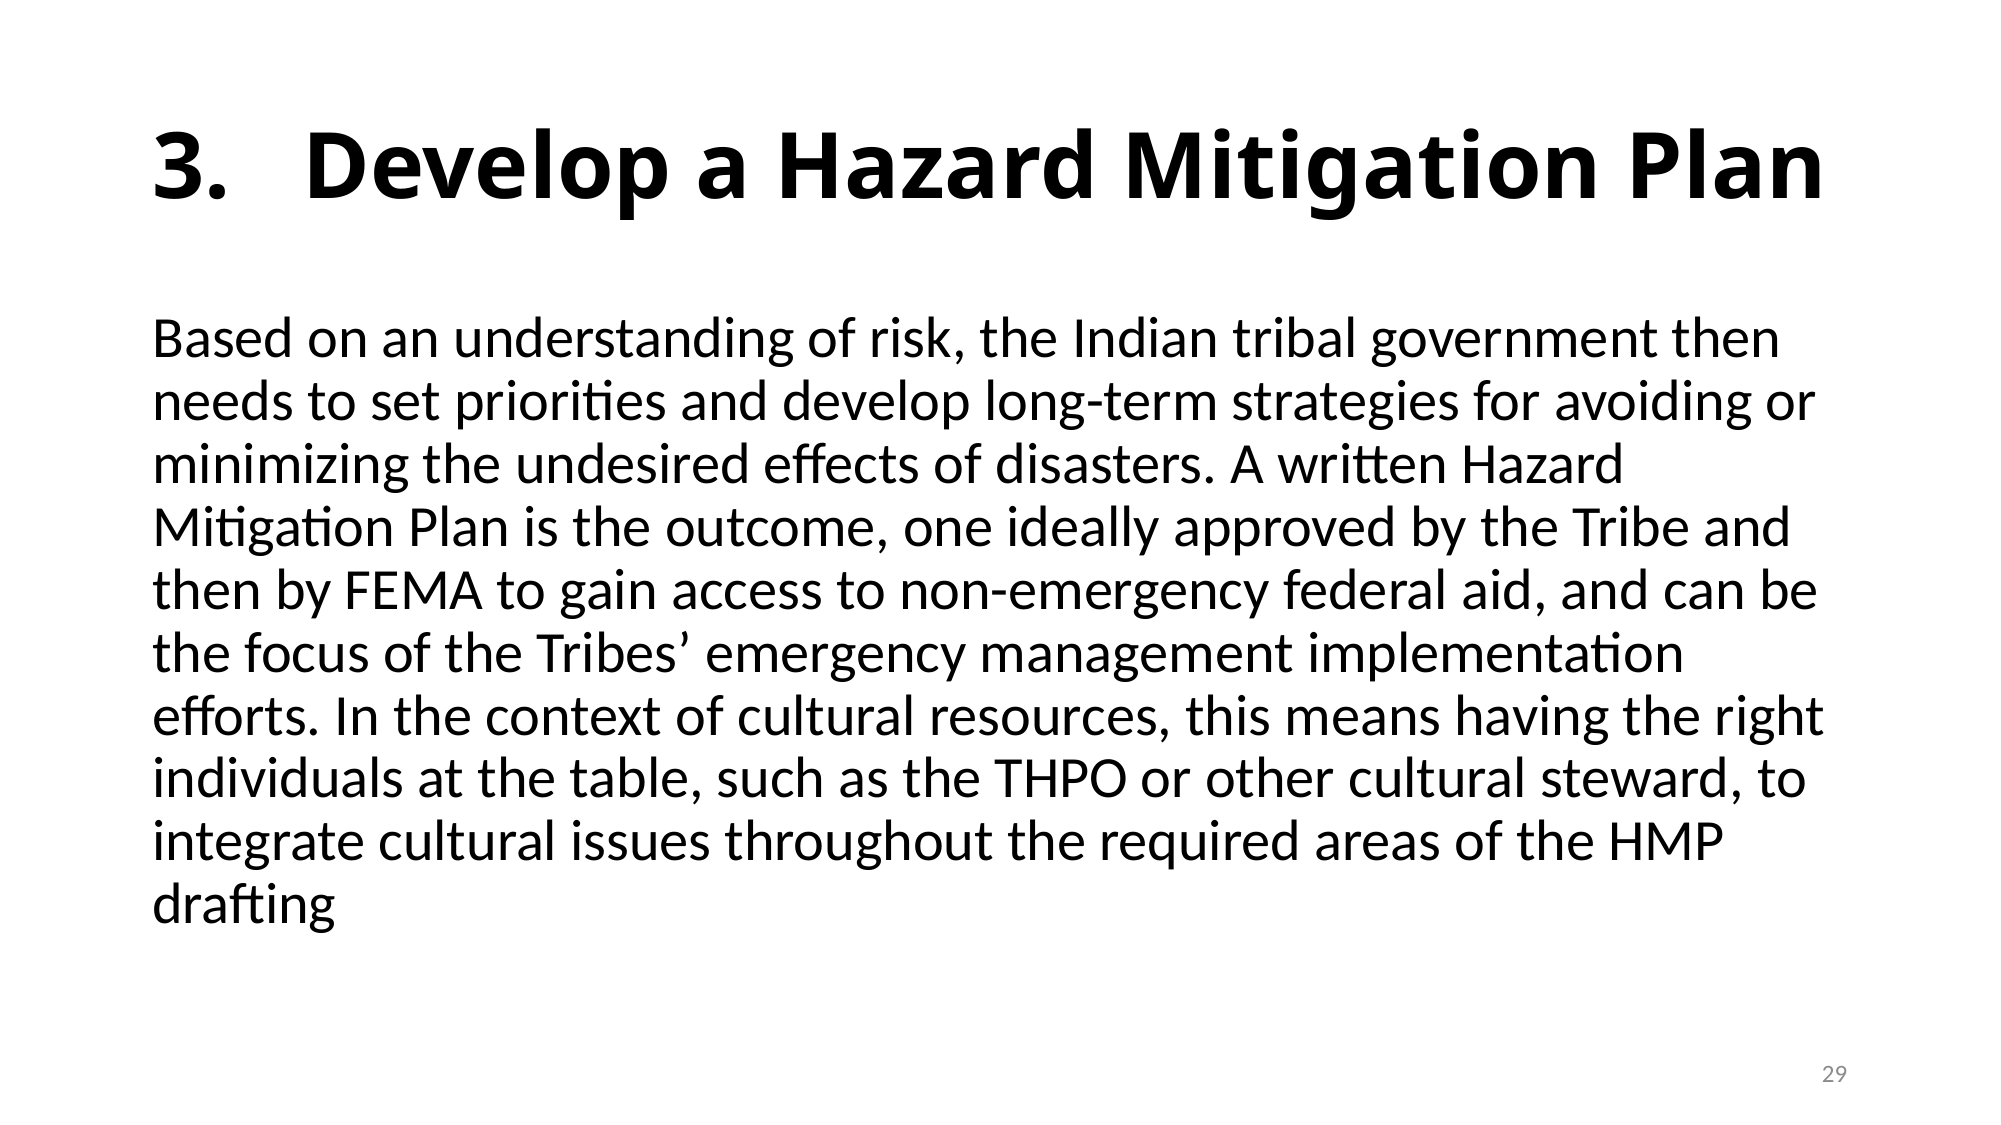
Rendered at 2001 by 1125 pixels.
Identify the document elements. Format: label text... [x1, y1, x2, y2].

title 3. Develop a Hazard Mitigation Plan [137, 59, 1863, 278]
slide_number 29 [1412, 1042, 1863, 1103]
list Based on an understanding of risk, the Indian tribal government then needs to set priorities and develop long-term strategies for avoiding or minimizing the undesired effects of disasters. A written Hazard Mitigation Plan is the outcome, one ideally approved by the Tribe and then by FEMA to gain access to non-emergency federal aid, and can be the focus of the Tribes’ emergency management implementation efforts. In the context of cultural resources, this means having the right individuals at the table, such as the THPO or other cultural steward, to integrate cultural issues throughout the required areas of the HMP drafting [137, 299, 1863, 1014]
